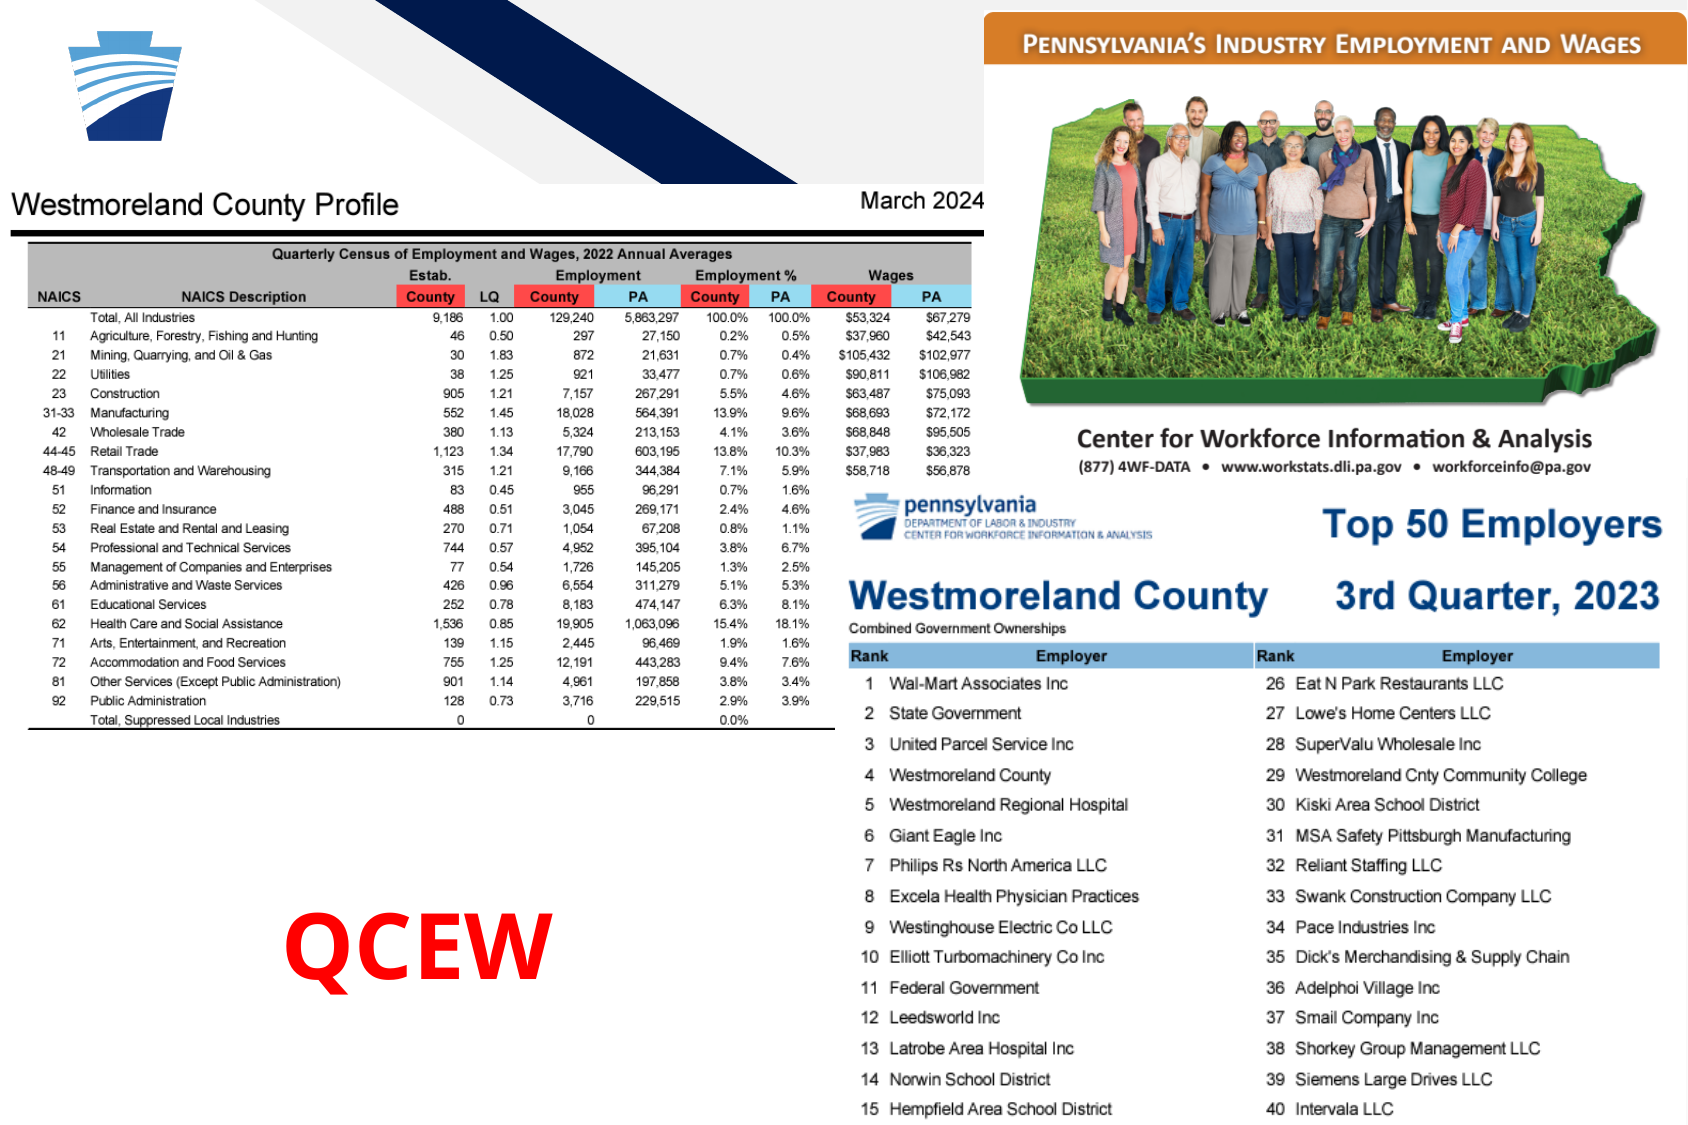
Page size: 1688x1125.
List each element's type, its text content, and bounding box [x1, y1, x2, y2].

picture [54, 15, 194, 156]
picture [0, 10, 1688, 1125]
text_box QCEW [55, 881, 781, 999]
